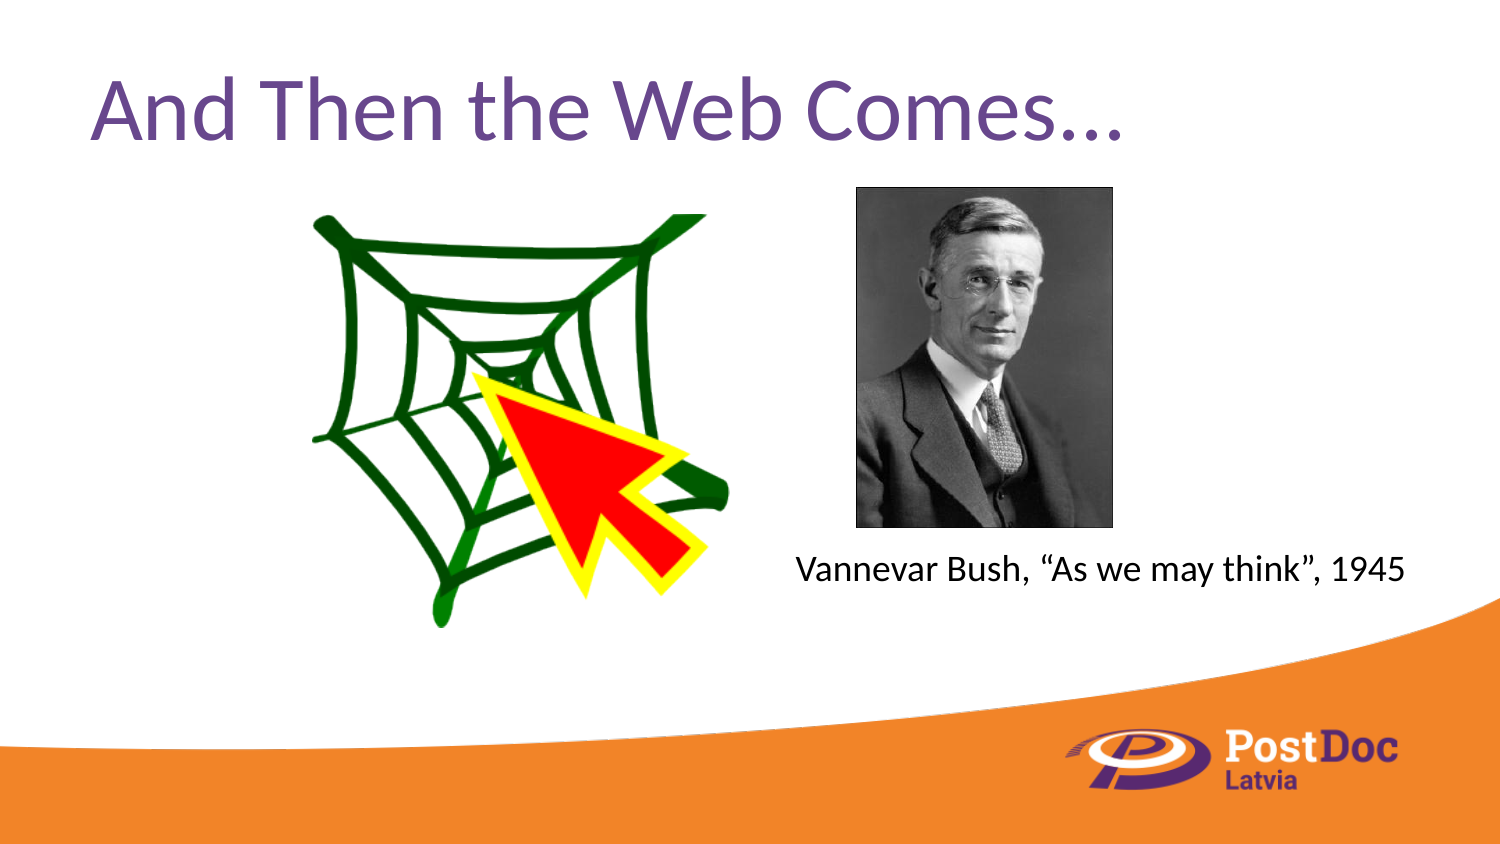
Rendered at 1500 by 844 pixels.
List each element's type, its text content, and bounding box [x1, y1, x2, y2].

text_box Vannevar Bush, “As we may think”, 1945 [780, 536, 1422, 597]
picture [856, 187, 1113, 528]
title And Then the Web Comes... [75, 33, 1425, 175]
picture [0, 214, 1500, 844]
